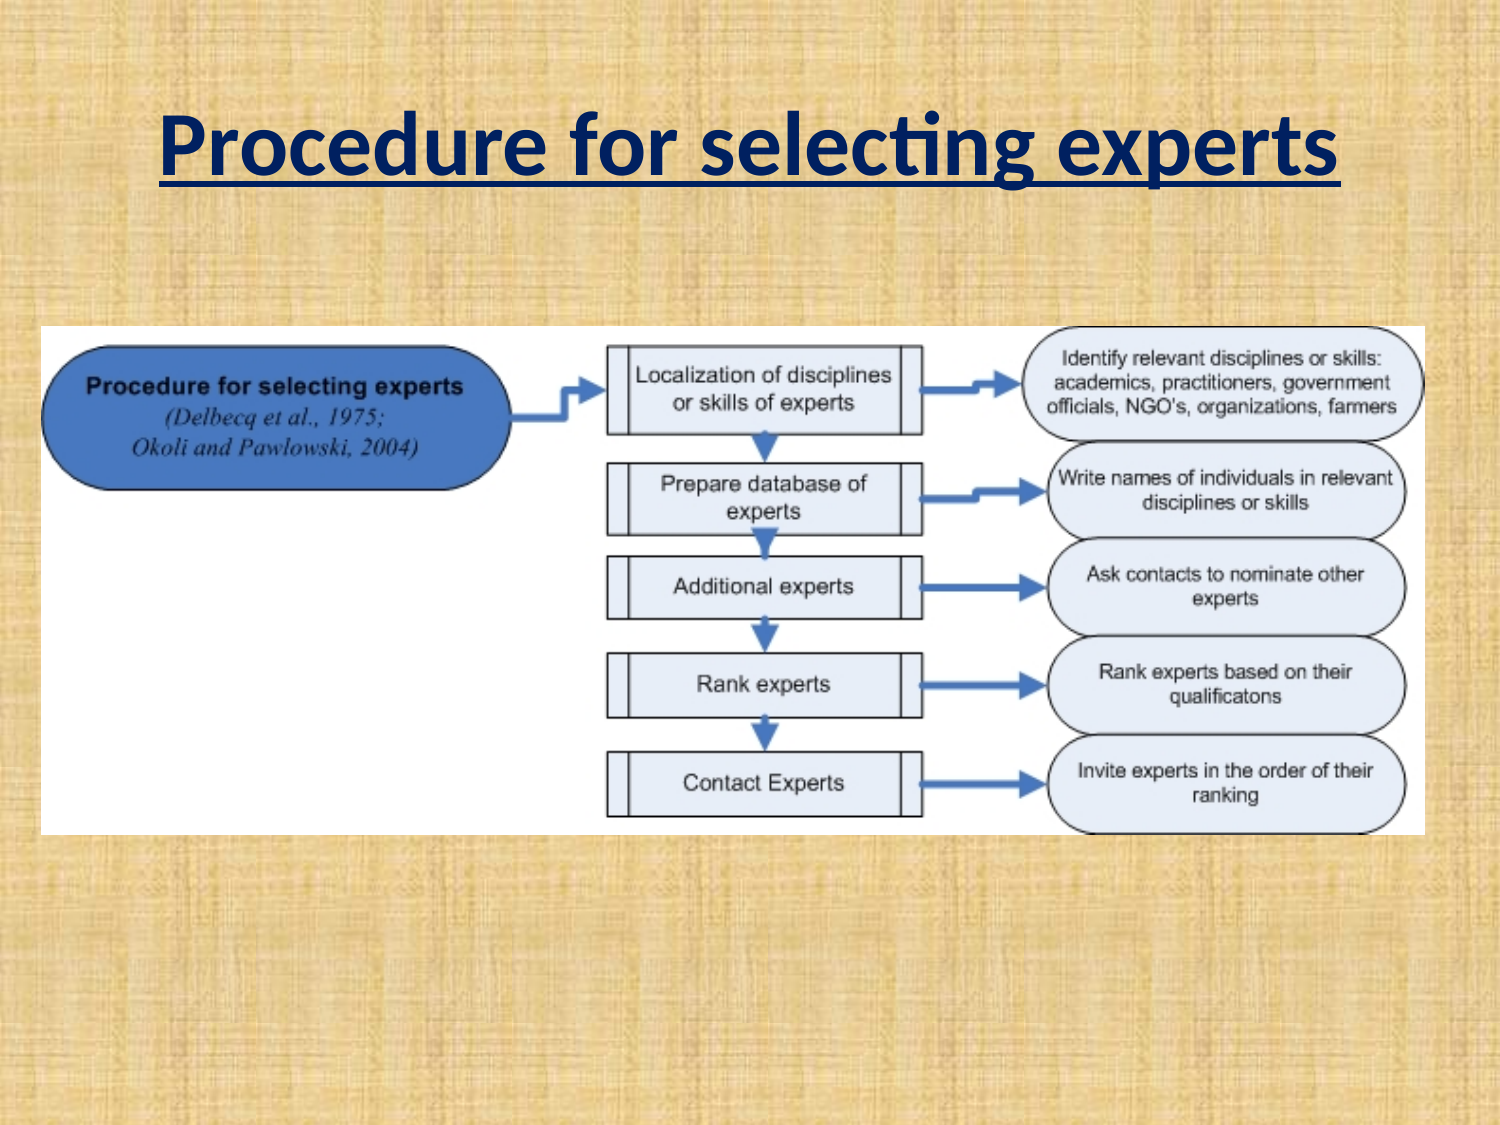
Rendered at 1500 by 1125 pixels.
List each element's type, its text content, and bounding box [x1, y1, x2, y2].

picture [0, 0, 1500, 1125]
title Procedure for selecting experts [75, 45, 1425, 233]
